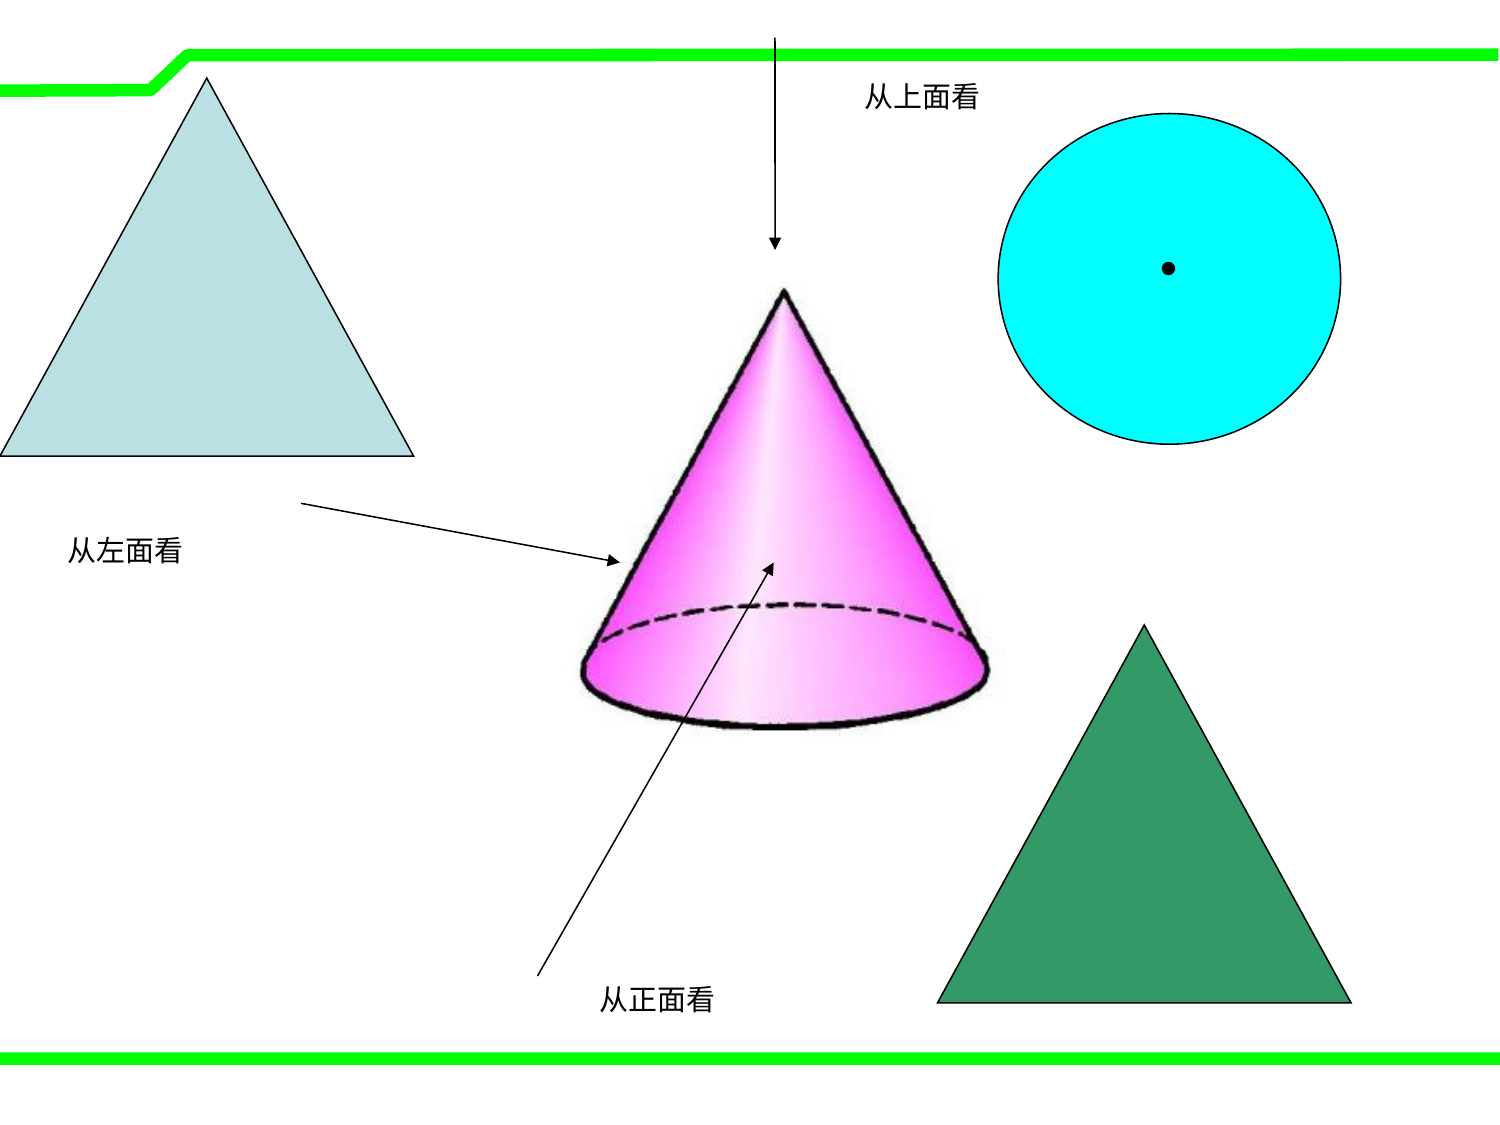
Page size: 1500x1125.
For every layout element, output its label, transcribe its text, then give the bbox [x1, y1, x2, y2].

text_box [287, 199, 1044, 815]
text_box 从上面看 [849, 37, 1146, 121]
text_box 从左面看 [53, 491, 282, 575]
text_box [1020, 113, 1341, 445]
text_box 从正面看 [584, 940, 1010, 1024]
text_box [0, 78, 282, 457]
text_box [1162, 262, 1175, 275]
text_box [971, 624, 1352, 1003]
